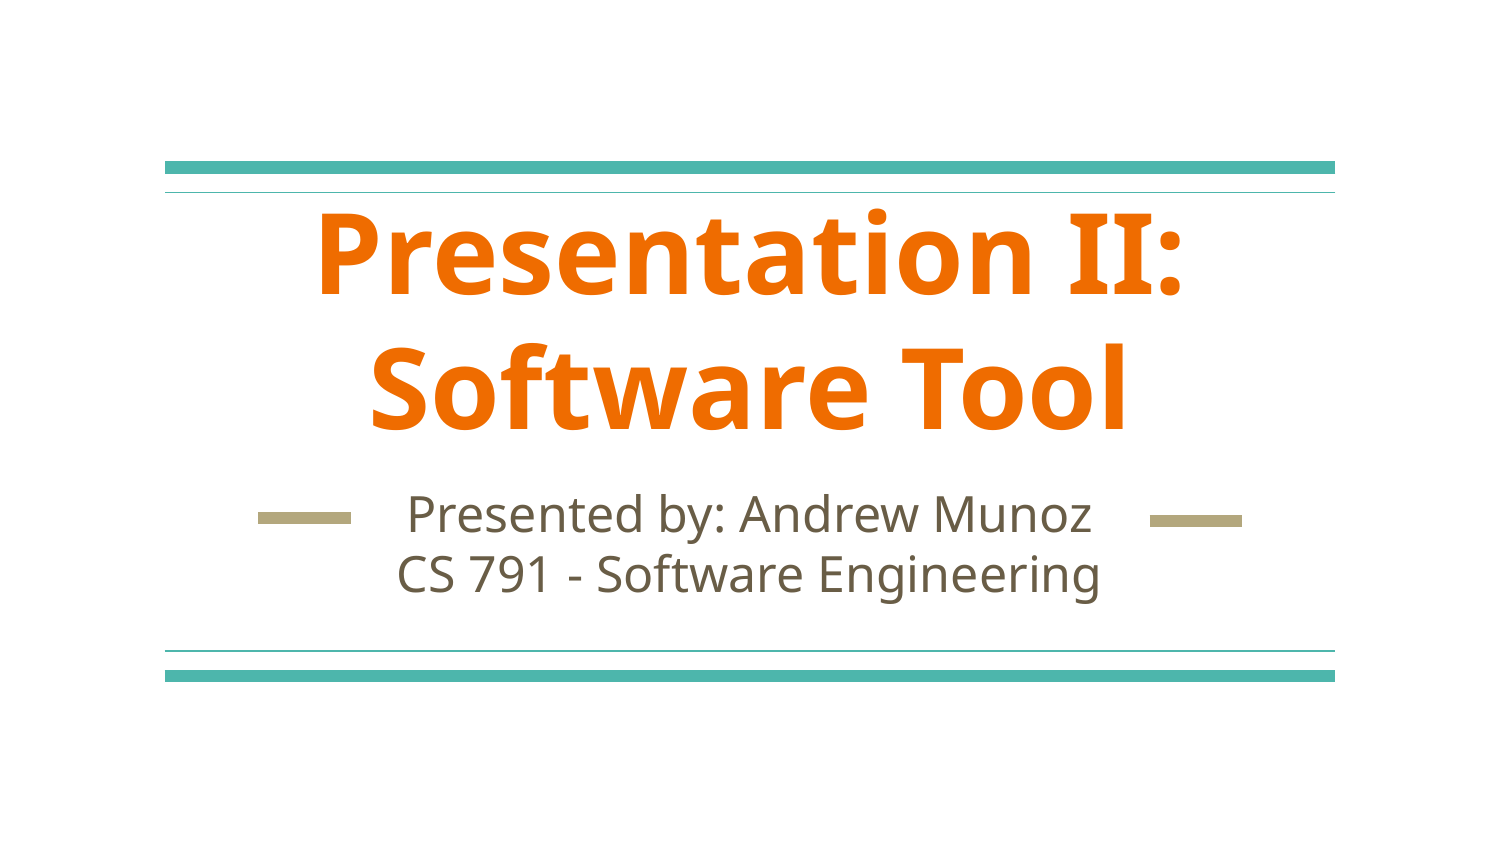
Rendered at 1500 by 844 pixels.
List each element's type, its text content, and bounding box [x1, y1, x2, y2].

title Presentation II: Software Tool [164, 205, 1336, 468]
subtitle Presented by: Andrew Munoz CS 791 - Software Engineering [350, 467, 1150, 598]
